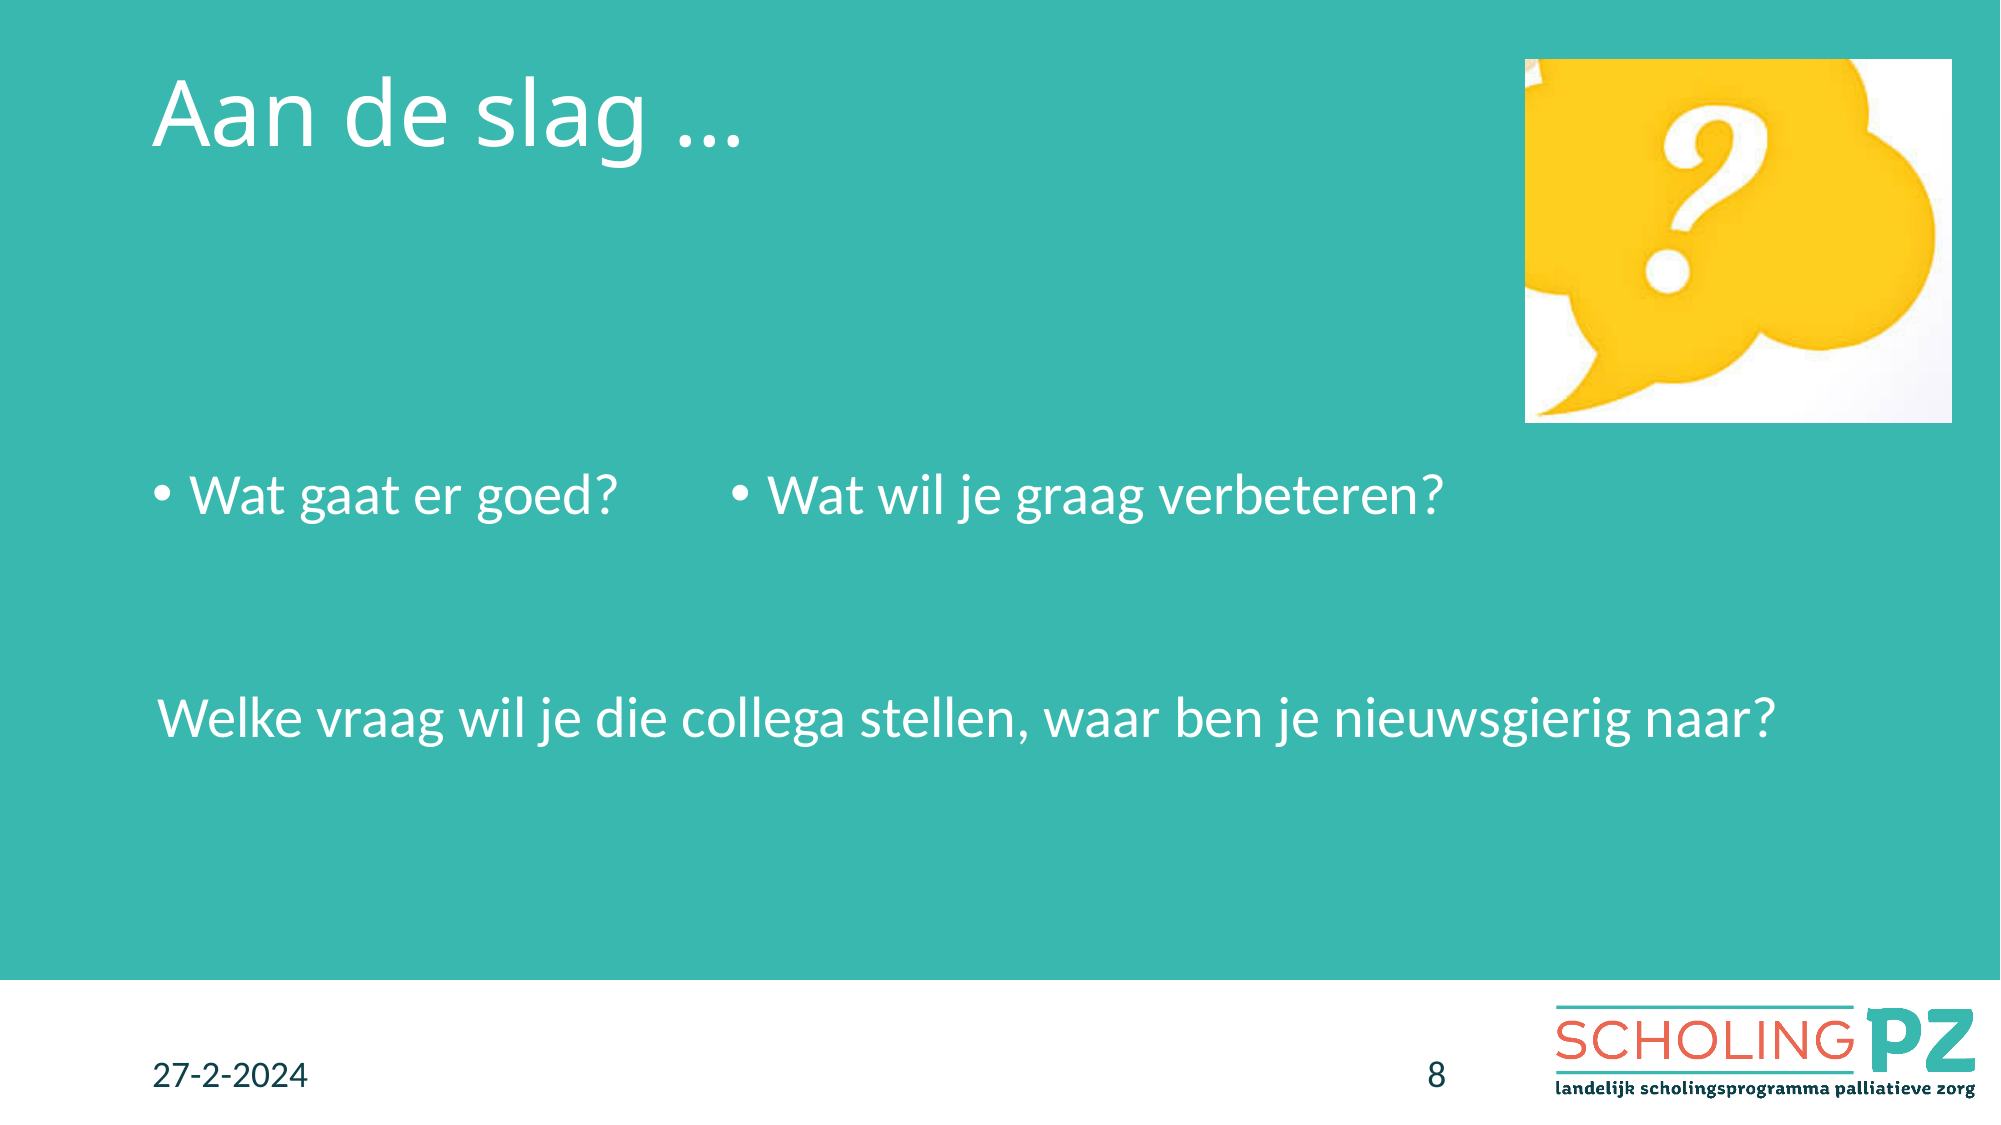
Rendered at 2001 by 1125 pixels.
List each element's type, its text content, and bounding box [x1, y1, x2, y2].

title Aan de slag … [137, 59, 1525, 278]
text_box Wat wil je graag verbeteren? [715, 456, 1489, 579]
list Wat gaat er goed? [137, 456, 715, 579]
picture [1531, 980, 2000, 1125]
text_box Welke vraag wil je die collega stellen, waar ben je nieuwsgierig naar? [142, 672, 1858, 757]
picture [1525, 59, 1952, 423]
